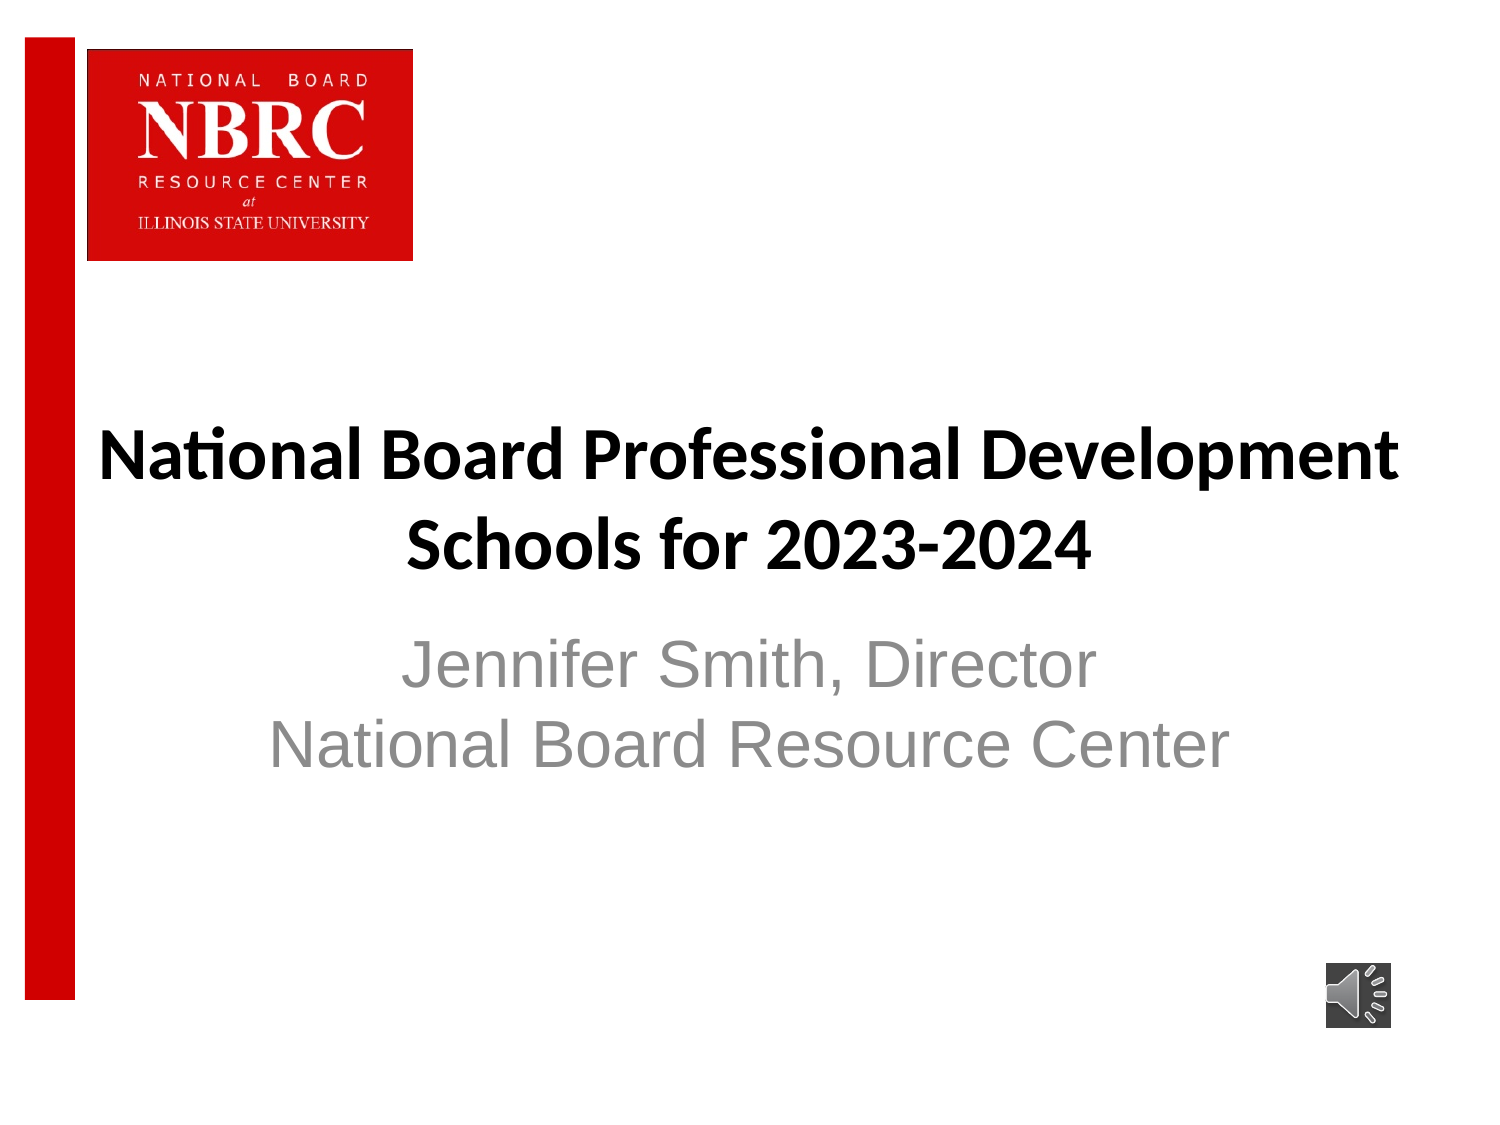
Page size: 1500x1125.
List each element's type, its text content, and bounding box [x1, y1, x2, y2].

subtitle Jennifer Smith, Director National Board Resource Center [51, 605, 1449, 771]
title National Board Professional Development Schools for 2023-2024 [51, 262, 1449, 600]
picture [87, 49, 413, 261]
picture [1324, 962, 1392, 1030]
